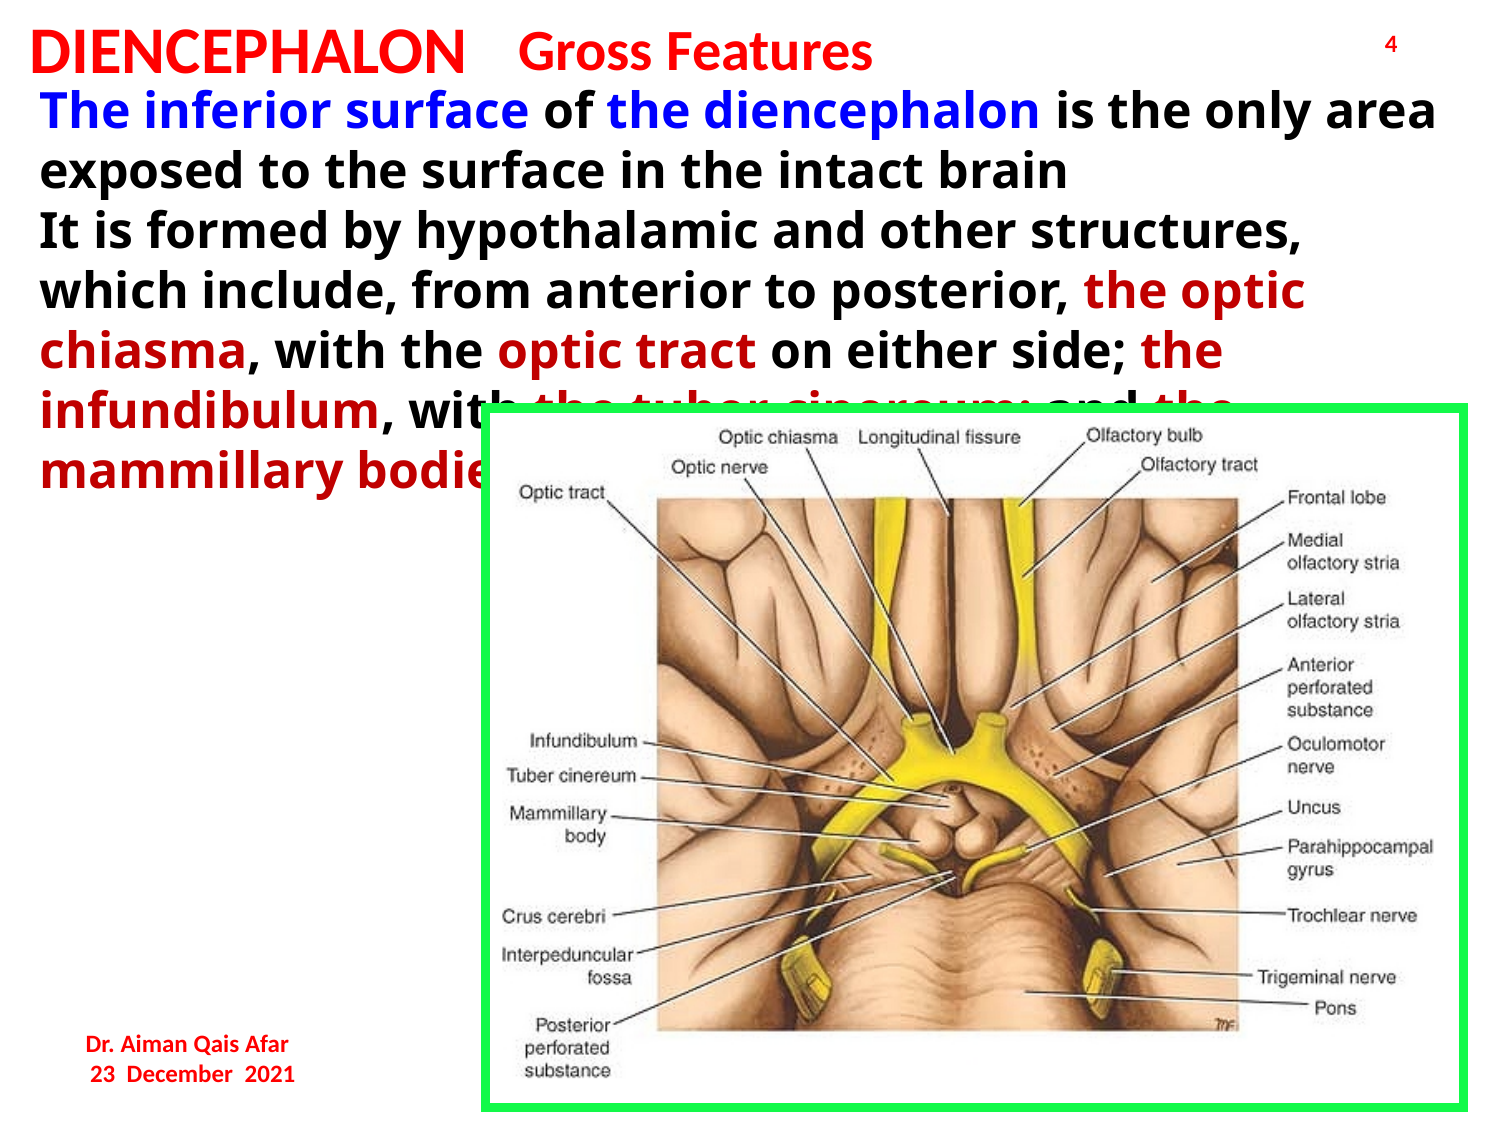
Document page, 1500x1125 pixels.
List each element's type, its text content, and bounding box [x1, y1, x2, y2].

text_box The inferior surface of the diencephalon is the only area exposed to the surface in the intact brain It is formed by hypothalamic and other structures, which include, from anterior to posterior, the optic chiasma, with the optic tract on either side; the infundibulum, with the tuber cinereum; and the mammillary bodies. [24, 71, 1478, 506]
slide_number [75, 1073, 338, 1103]
text_box Gross Features [503, 5, 889, 71]
slide_number 4 [1362, 12, 1413, 73]
text_box DIENCEPHALON [15, 0, 498, 95]
footer Dr. Aiman Qais Afar [0, 1012, 425, 1073]
picture [489, 412, 1459, 1103]
